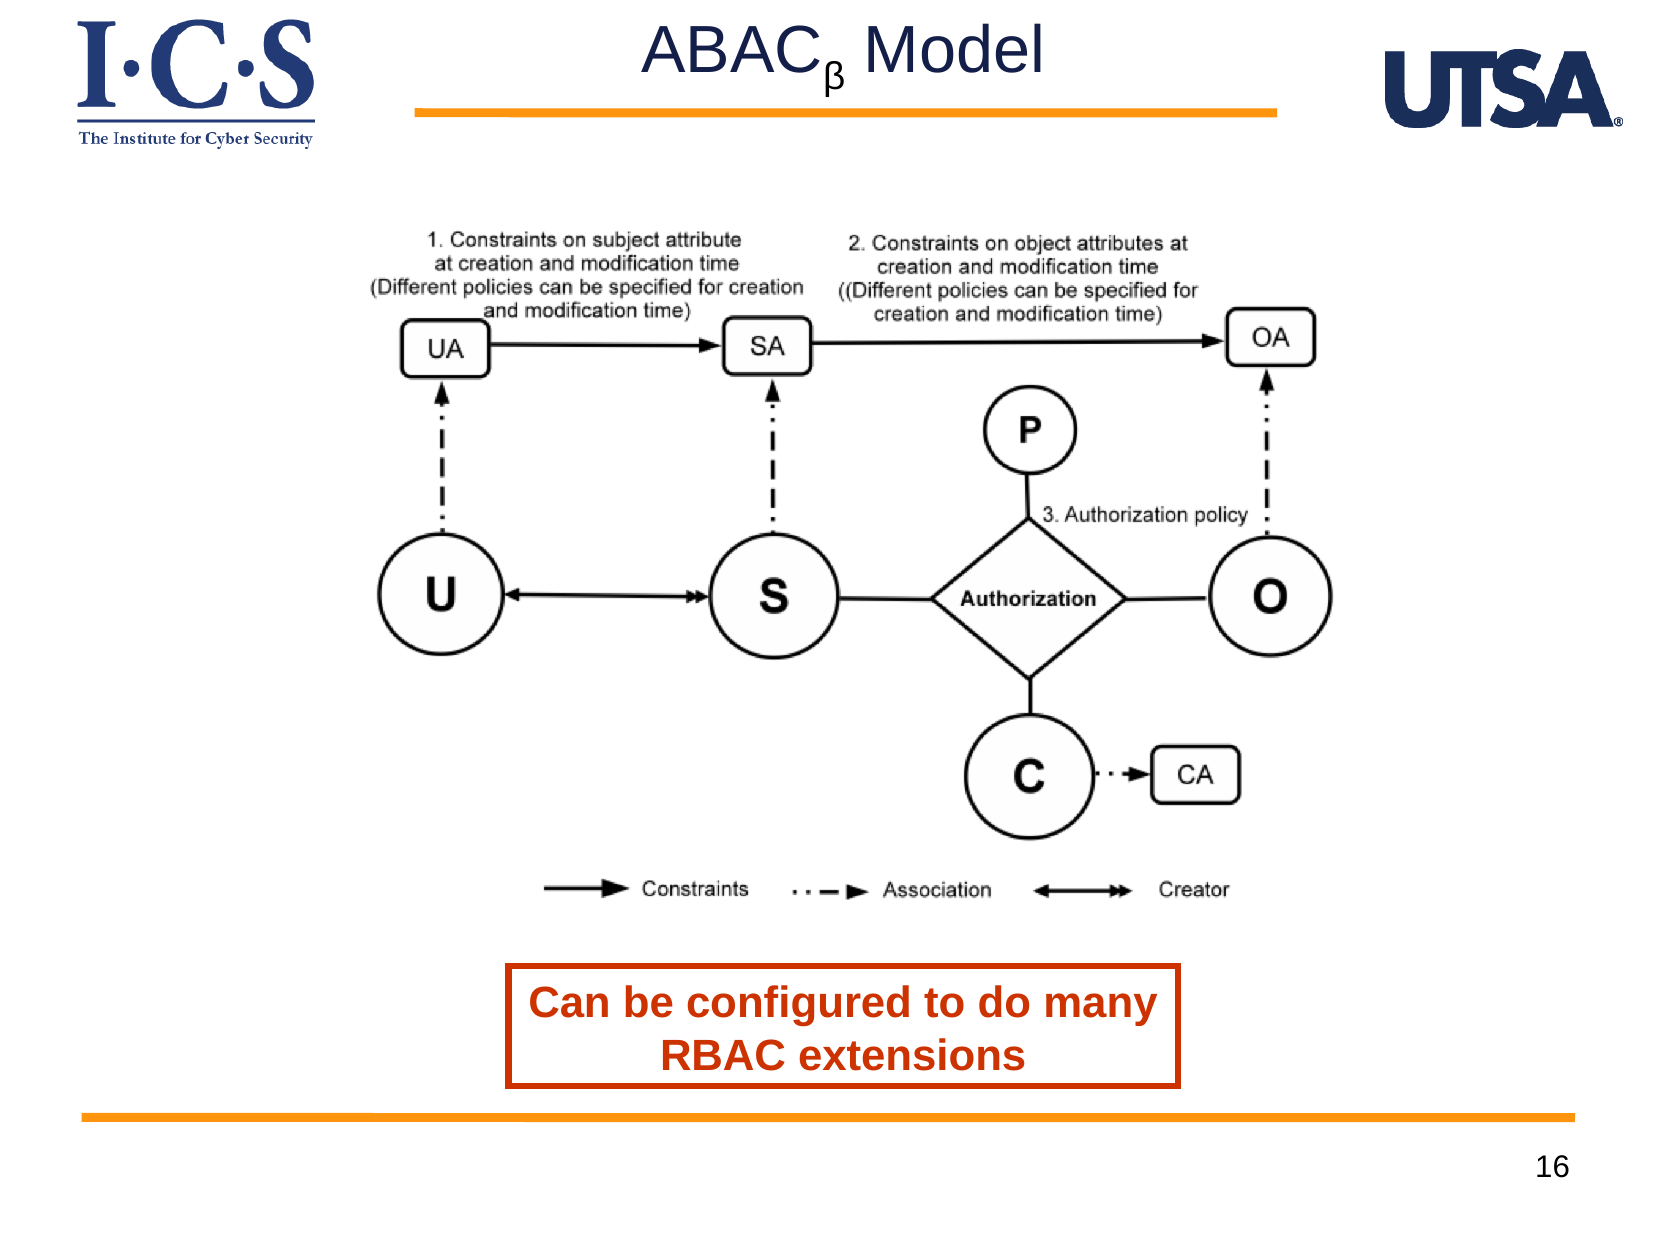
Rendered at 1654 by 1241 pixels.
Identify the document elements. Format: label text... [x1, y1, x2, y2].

picture [1385, 49, 1623, 128]
text_box ABACβ Model [360, 0, 1326, 108]
text_box Can be configured to do many RBAC extensions [508, 966, 1179, 1087]
picture [284, 179, 1402, 937]
picture [73, 0, 317, 151]
text_box 16 [1185, 1145, 1571, 1231]
